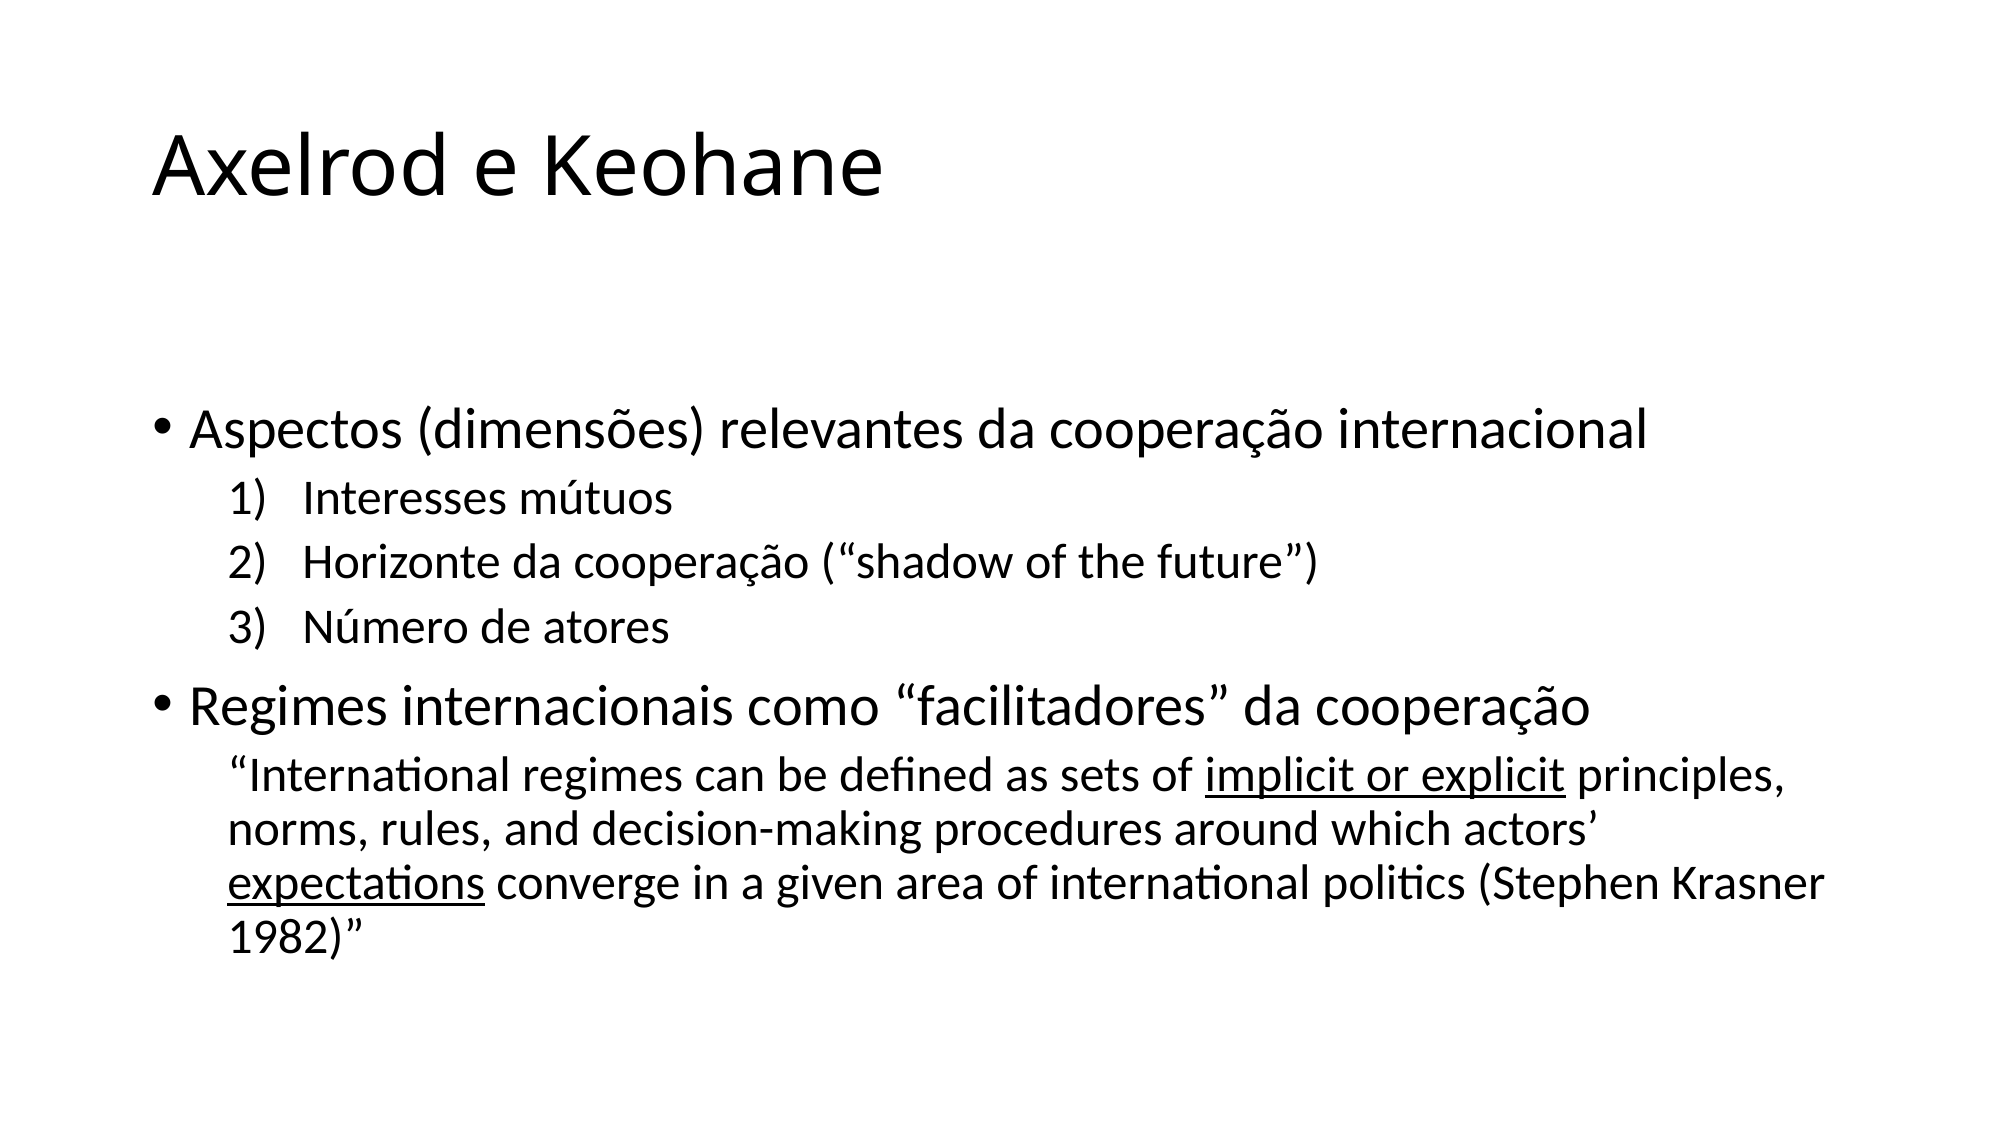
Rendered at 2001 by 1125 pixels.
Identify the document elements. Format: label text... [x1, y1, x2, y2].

title Axelrod e Keohane [137, 59, 1863, 278]
list Aspectos (dimensões) relevantes da cooperação internacional Interesses mútuos Horizonte da cooperação (“shadow of the future”) Número de atores Regimes internacionais como “facilitadores” da cooperação “International regimes can be defined as sets of implicit or explicit principles, norms, rules, and decision-making procedures around which actors’ expectations converge in a given area of international politics (Stephen Krasner 1982)” [137, 299, 1863, 1014]
